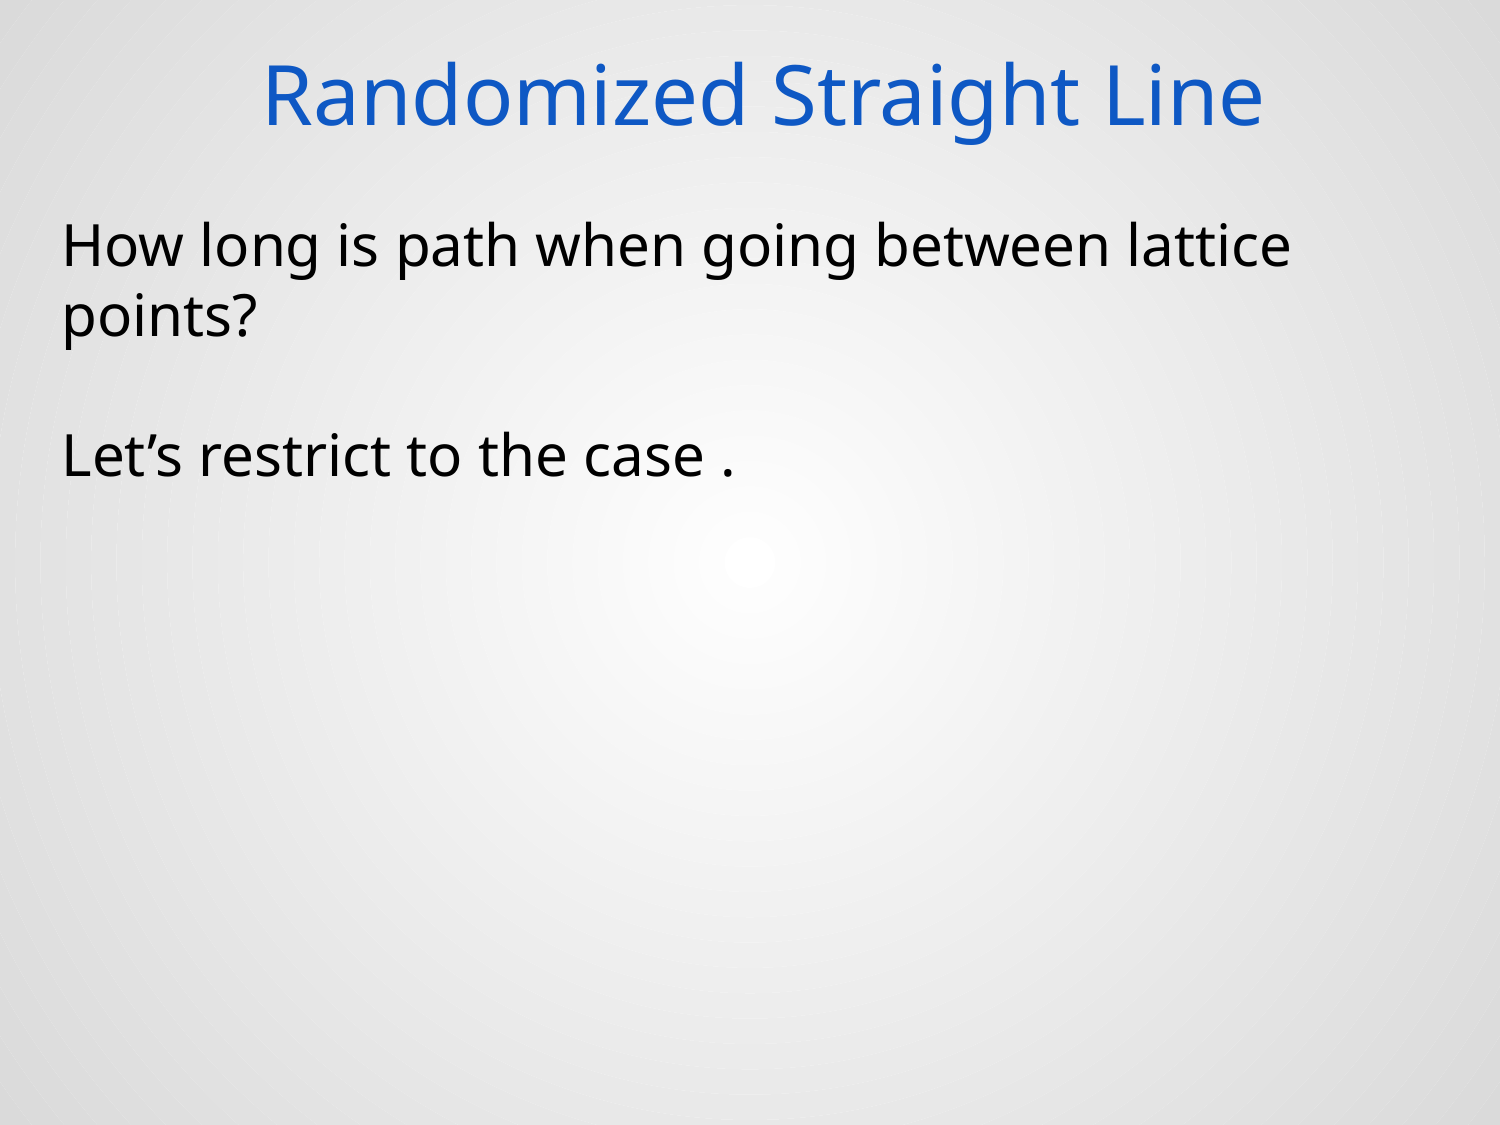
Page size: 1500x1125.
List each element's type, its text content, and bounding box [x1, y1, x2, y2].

title Randomized Straight Line [14, 26, 1500, 150]
